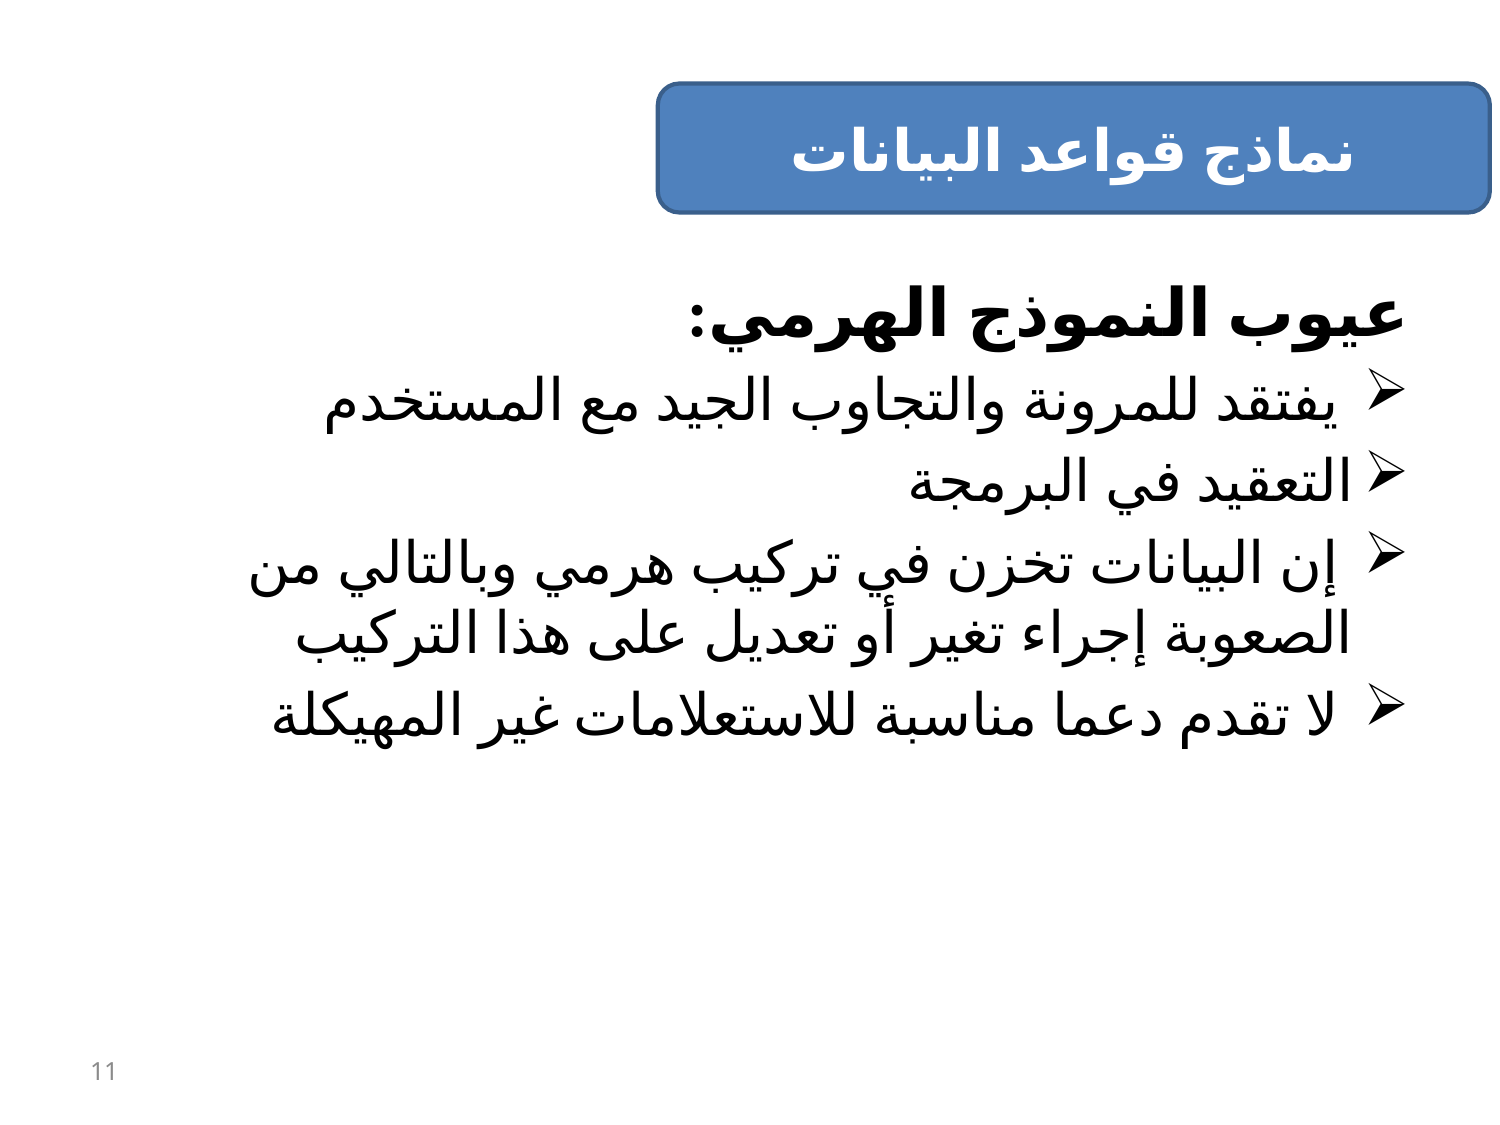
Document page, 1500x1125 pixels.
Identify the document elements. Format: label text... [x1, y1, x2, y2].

text_box نماذج قواعد البيانات [655, 81, 1492, 215]
list عيوب النموذج الهرمي: يفتقد للمرونة والتجاوب الجيد مع المستخدم التعقيد في البرمجة إن البيانات تخزن في تركيب هرمي وبالتالي من الصعوبة إجراء تغير أو تعديل على هذا التركيب لا تقدم دعما مناسبة للاستعلامات غير المهيكلة [75, 262, 1425, 1005]
slide_number 11 [75, 1042, 425, 1103]
